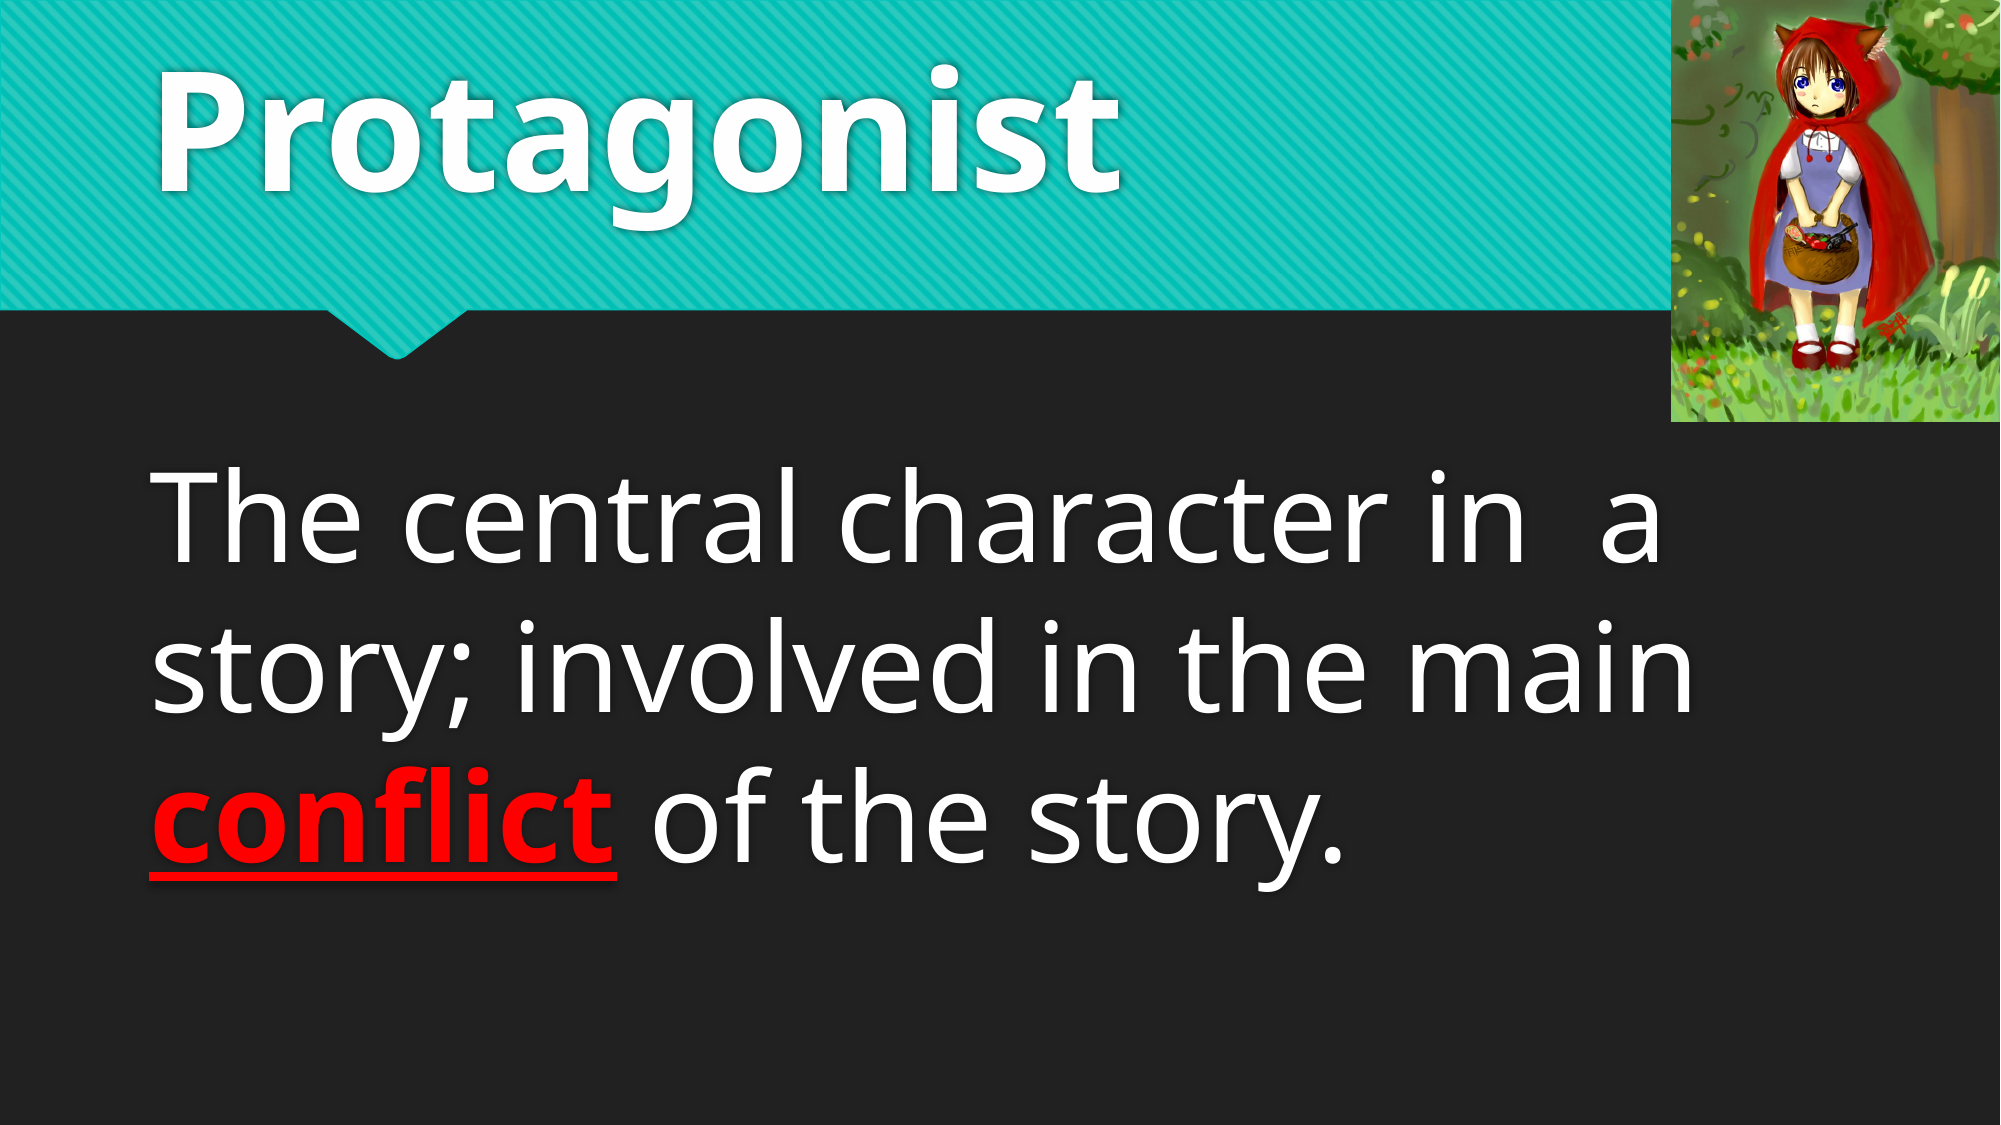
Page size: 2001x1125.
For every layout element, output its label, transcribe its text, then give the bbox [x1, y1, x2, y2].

picture [1671, 0, 2000, 422]
title Protagonist [132, 73, 1671, 233]
list The central character in a story; involved in the main conflict of the story. [134, 364, 1866, 962]
